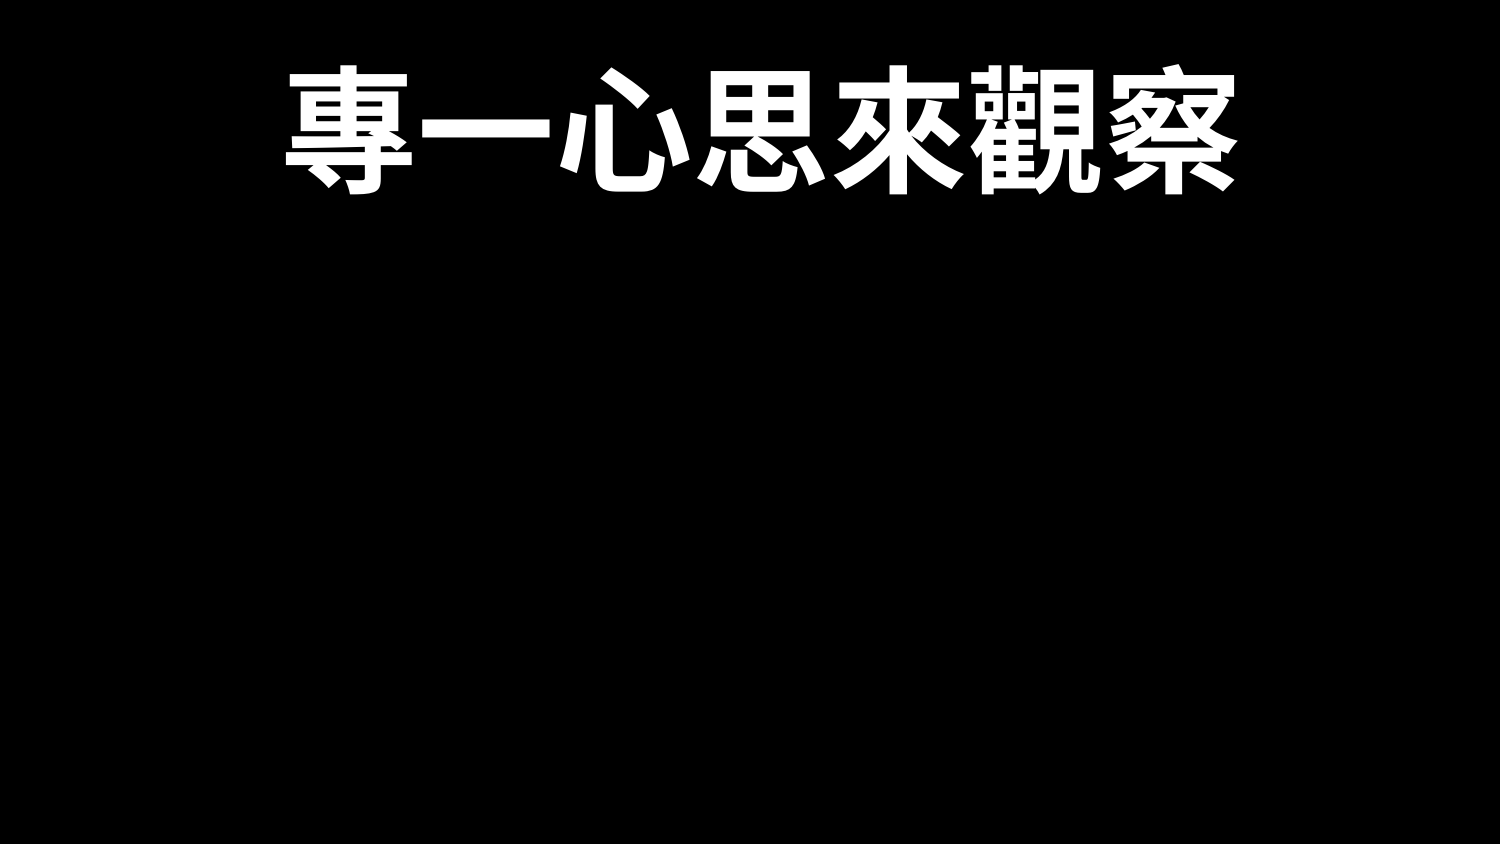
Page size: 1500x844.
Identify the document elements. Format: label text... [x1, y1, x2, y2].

title 專一心思來觀察 [123, 37, 1399, 219]
